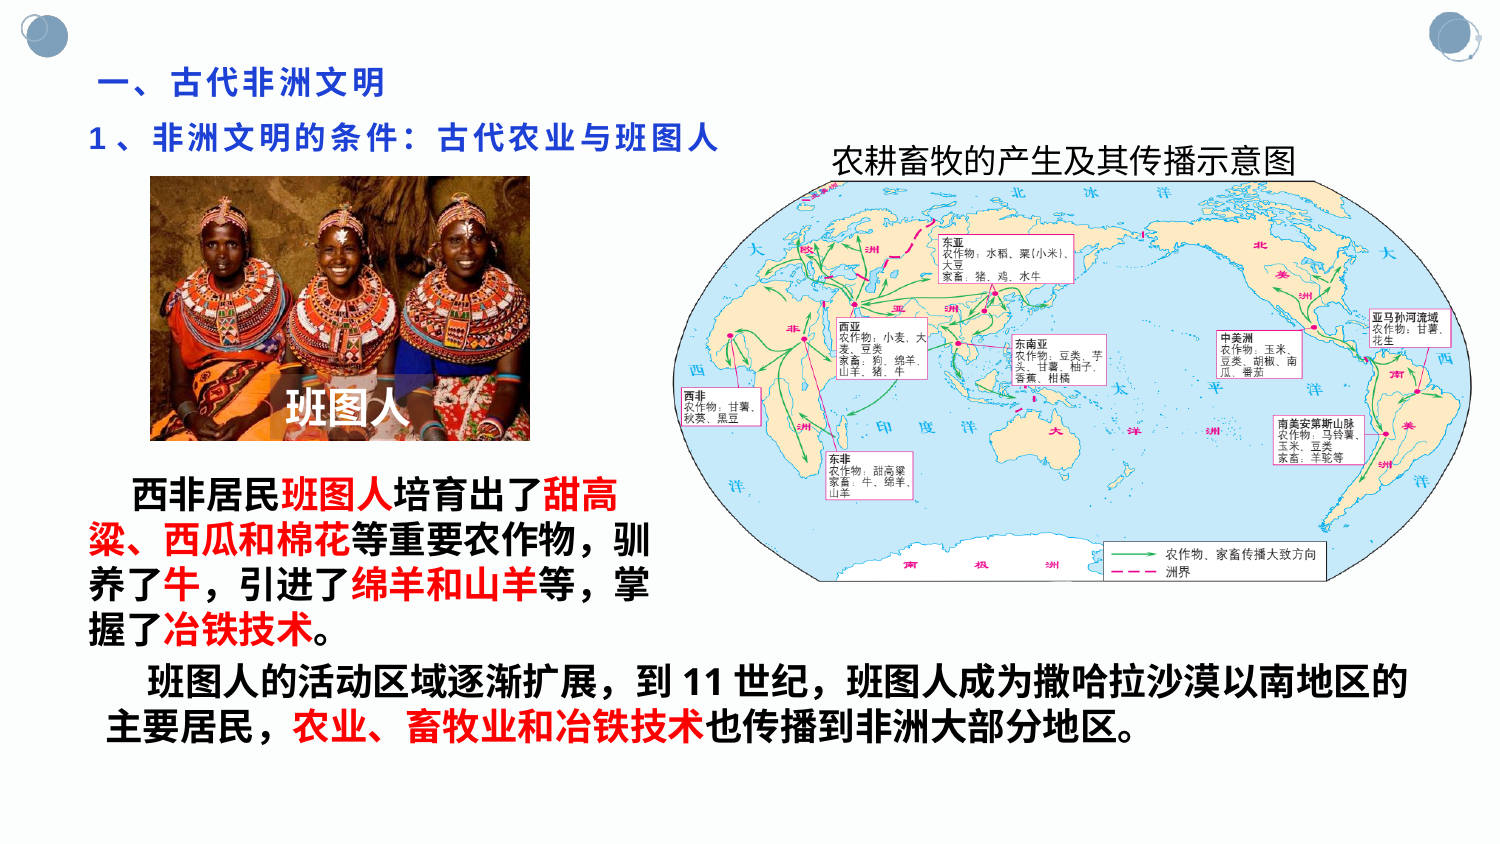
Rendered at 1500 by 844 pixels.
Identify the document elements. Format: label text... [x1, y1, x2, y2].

picture [0, 0, 89, 73]
title 一、古代非洲文明 [82, 54, 1418, 109]
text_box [150, 176, 530, 441]
text_box 农耕畜牧的产生及其传播示意图 [778, 133, 1350, 176]
picture [669, 176, 1475, 585]
text_box 西非居民班图人培育出了甜高粱、西瓜和棉花等重要农作物，驯养了牛，引进了绵羊和山羊等，掌握了冶铁技术。 [73, 464, 702, 659]
text_box 1、非洲文明的条件：古代农业与班图人 [73, 97, 778, 177]
text_box 班图人的活动区域逐渐扩展，到11世纪，班图人成为撒哈拉沙漠以南地区的主要居民，农业、畜牧业和冶铁技术也传播到非洲大部分地区。 [90, 650, 1427, 756]
picture [1411, 0, 1500, 73]
